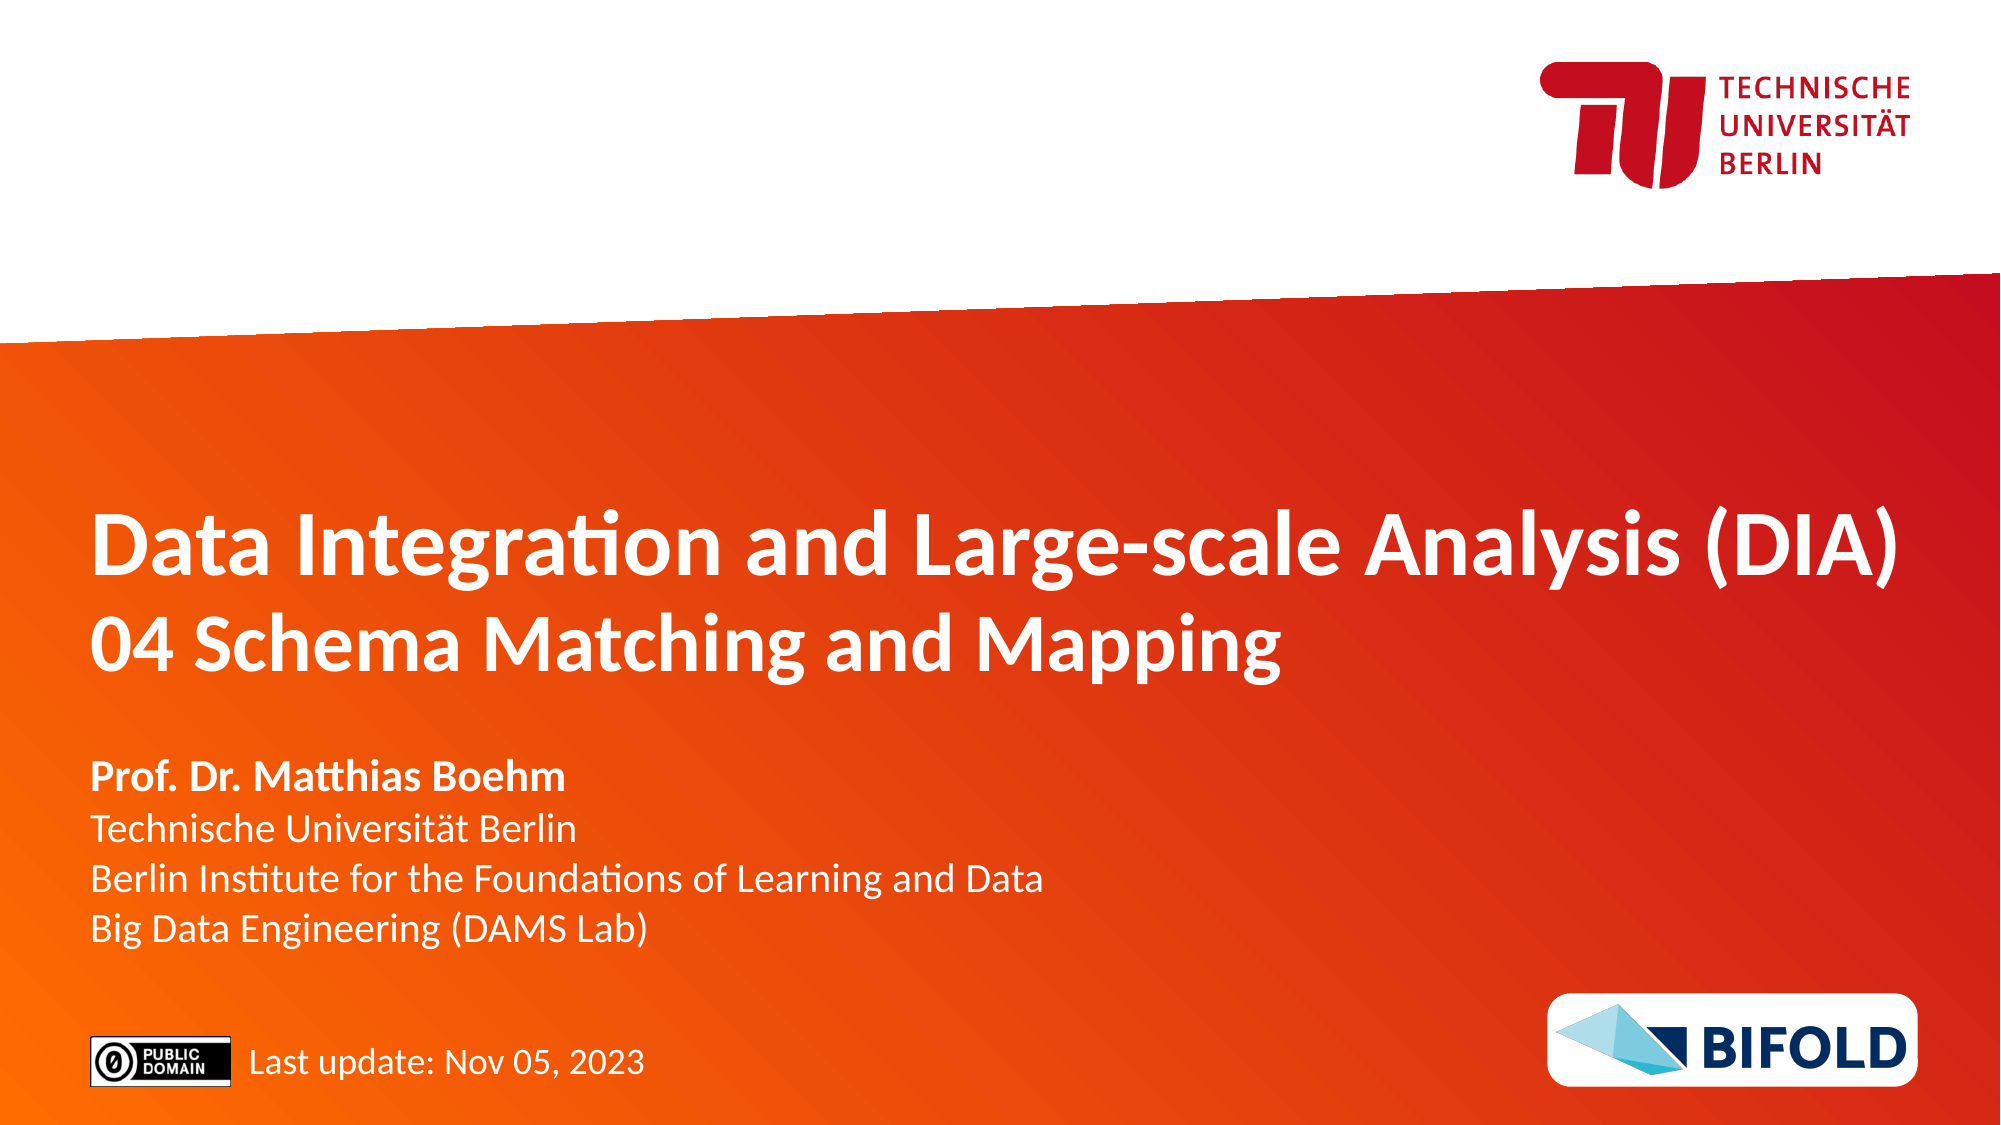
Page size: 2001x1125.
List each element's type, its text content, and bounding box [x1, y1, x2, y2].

text_box Last update: Nov 05, 2023 [249, 1029, 785, 1090]
picture [90, 1036, 231, 1087]
text_box Data Integration and Large-scale Analysis (DIA) 04 Schema Matching and Mapping [90, 500, 2000, 689]
picture [1556, 1004, 1906, 1075]
text_box Prof. Dr. Matthias Boehm Technische Universität Berlin Berlin Institute for the Foundations of Learning and Data Big Data Engineering (DAMS Lab) [90, 750, 1457, 951]
picture [1540, 62, 1910, 189]
